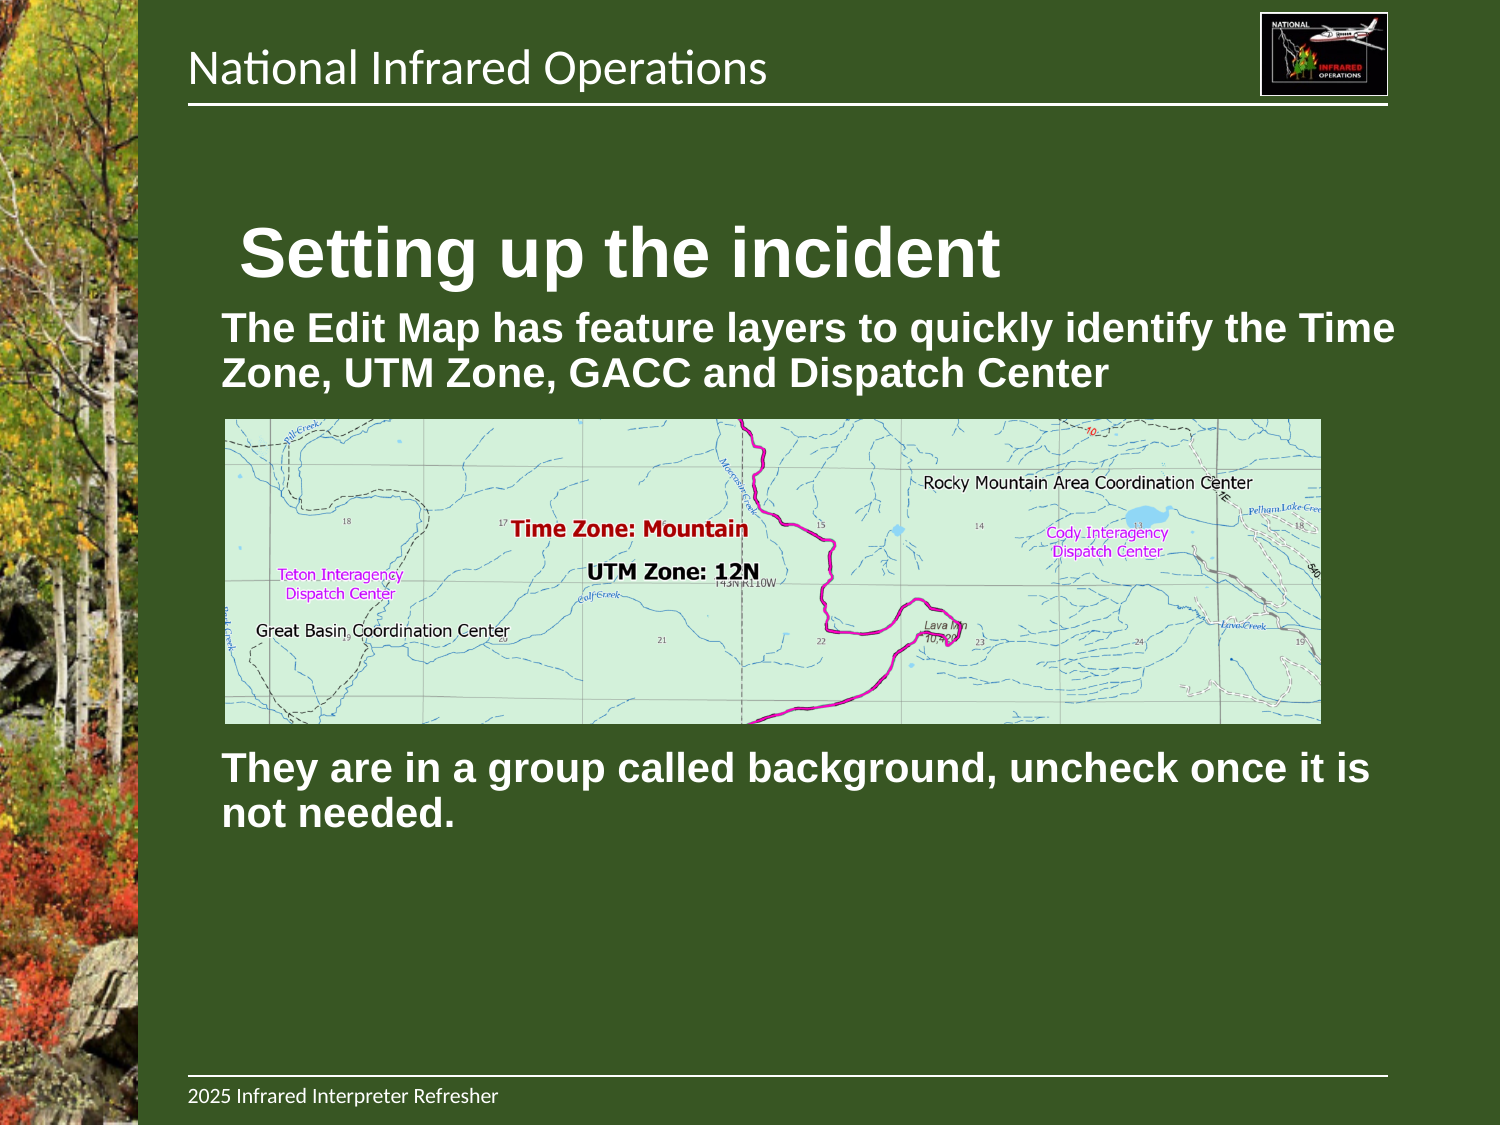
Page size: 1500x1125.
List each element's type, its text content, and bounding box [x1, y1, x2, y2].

picture [0, 0, 138, 1125]
picture [1260, 12, 1388, 96]
text_box Setting up the incident [224, 183, 1500, 326]
text_box The Edit Map has feature layers to quickly identify the Time Zone, UTM Zone, GACC and Dispatch Center They are in a group called background, uncheck once it is not needed. [149, 298, 1425, 1059]
picture [224, 419, 1321, 724]
